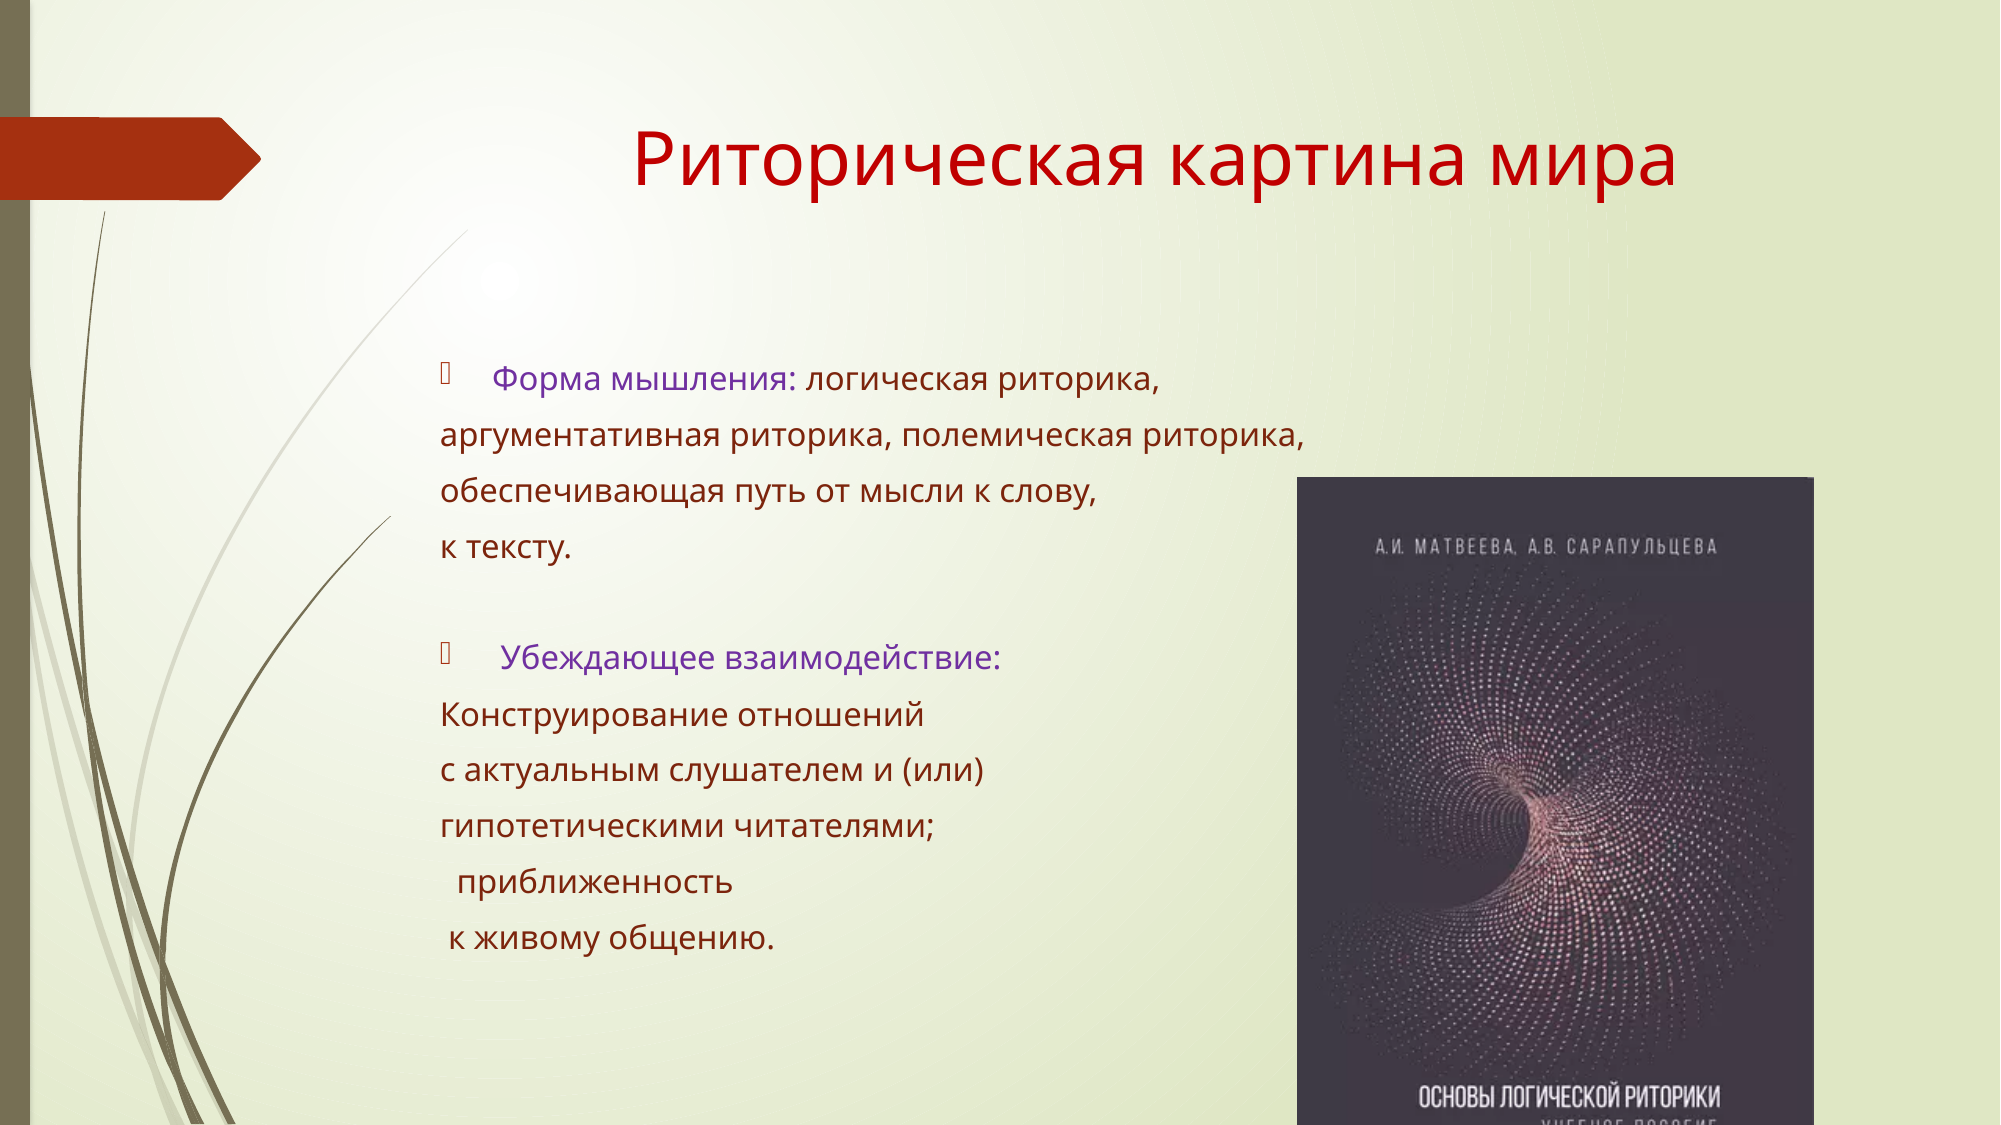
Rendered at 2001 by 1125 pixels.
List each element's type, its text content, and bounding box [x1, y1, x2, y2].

list Форма мышления: логическая риторика, аргументативная риторика, полемическая риторика, обеспечивающая путь от мысли к слову, к тексту. Убеждающее взаимодействие: Конструирование отношений с актуальным слушателем и (или) гипотетическими читателями; приближенность к живому общению. [424, 350, 1888, 970]
picture [1297, 476, 1814, 1125]
title Риторическая картина мира [425, 102, 1888, 313]
